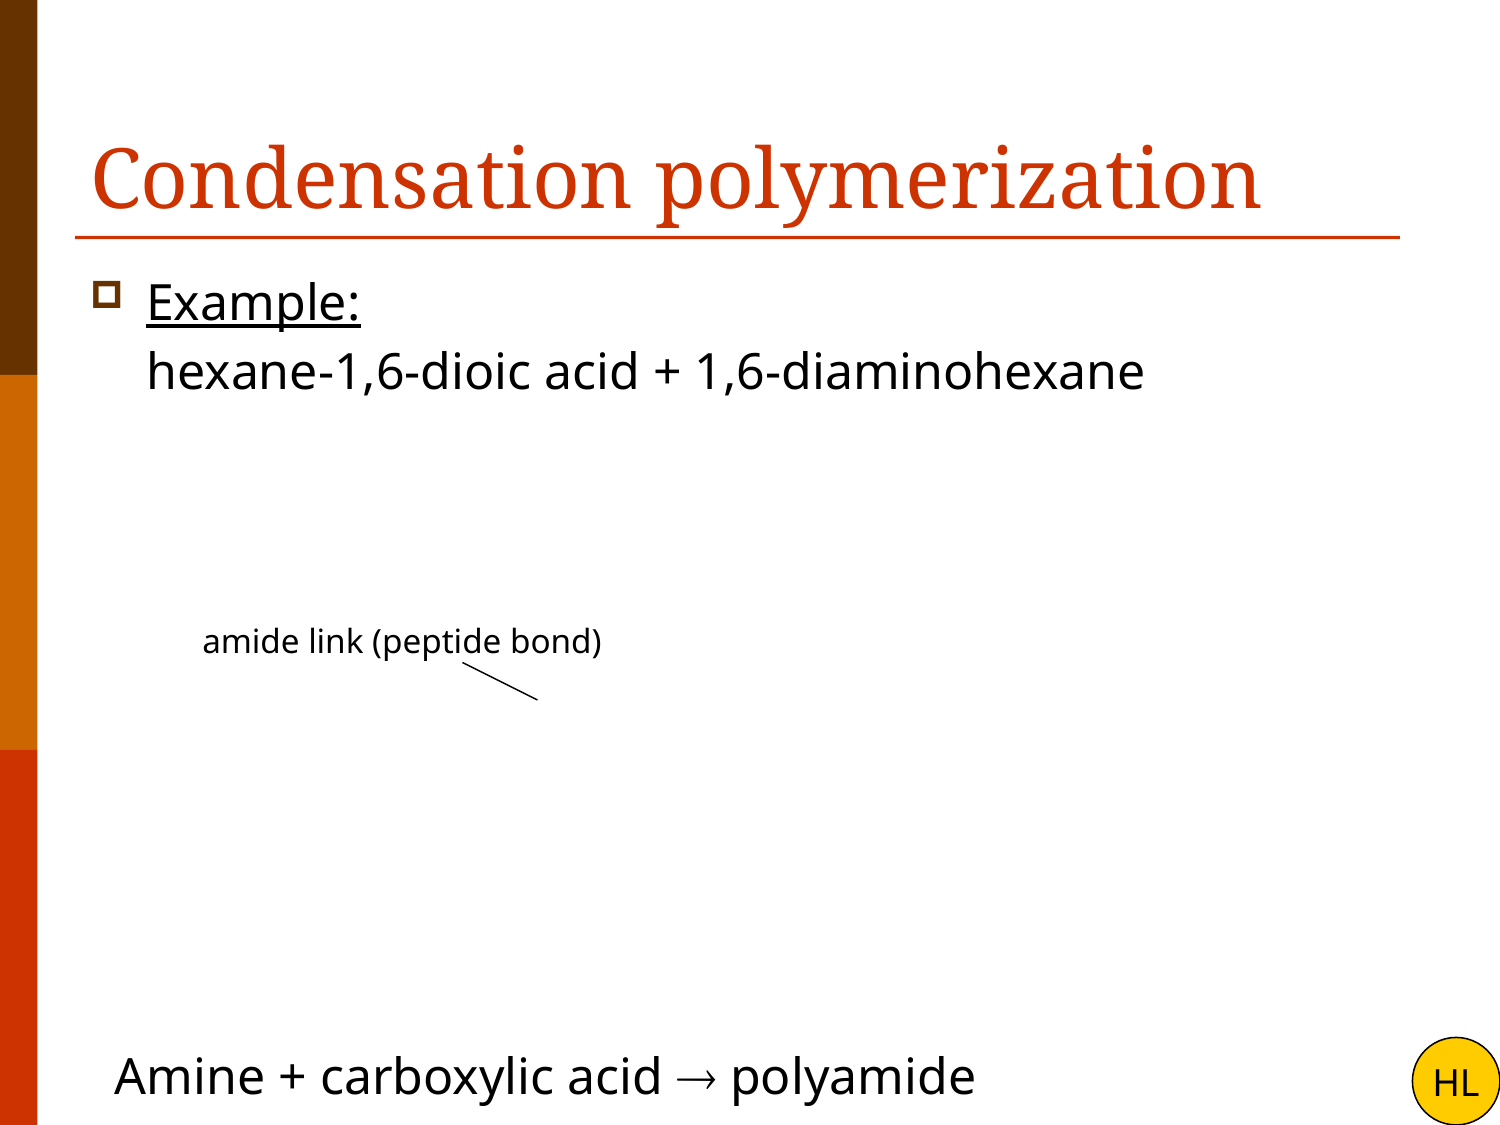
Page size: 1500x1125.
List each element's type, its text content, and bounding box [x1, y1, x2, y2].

text_box HL [1412, 1037, 1500, 1125]
list Example: hexane-1,6-dioic acid + 1,6-diaminohexane [75, 262, 1425, 688]
text_box Amine + carboxylic acid  polyamide [99, 1037, 1100, 1113]
text_box amide link (peptide bond) [187, 612, 763, 668]
title Condensation polymerization [75, 45, 1425, 233]
